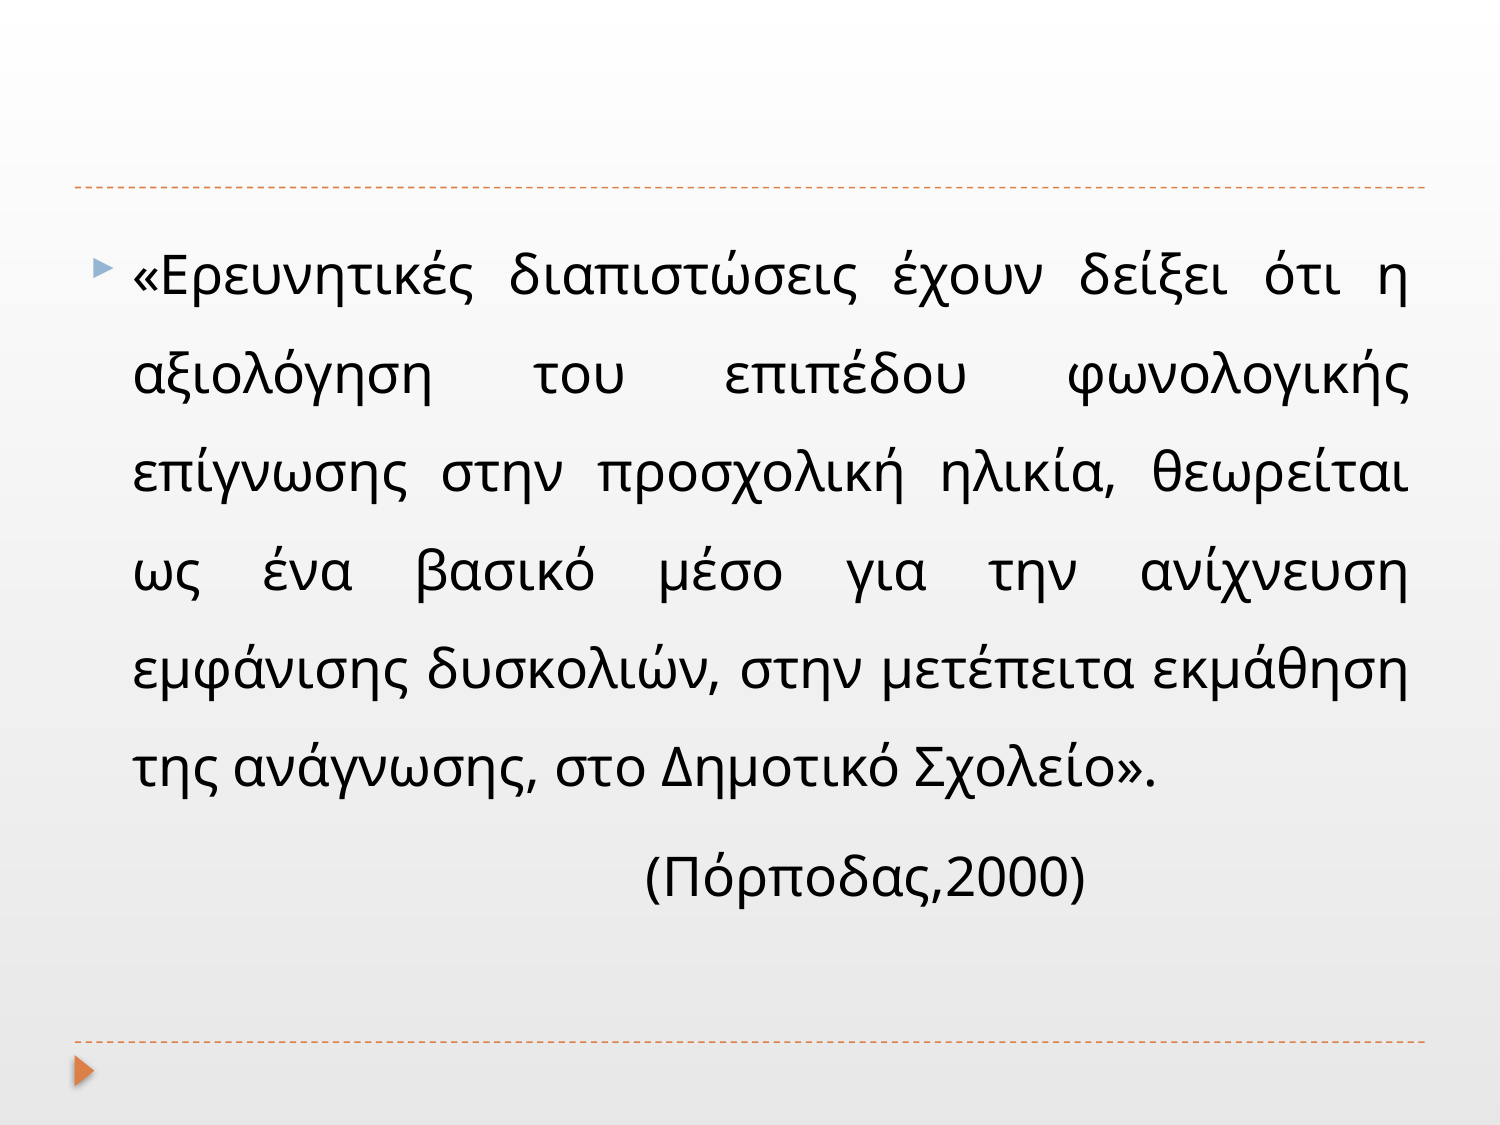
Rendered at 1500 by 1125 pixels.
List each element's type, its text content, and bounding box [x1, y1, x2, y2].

list «Ερευνητικές διαπιστώσεις έχουν δείξει ότι η αξιολόγηση του επιπέδου φωνολογικής επίγνωσης στην προσχολική ηλικία, θεωρείται ως ένα βασικό μέσο για την ανίχνευση εμφάνισης δυσκολιών, στην μετέπειτα εκμάθηση της ανάγνωσης, στο Δημοτικό Σχολείο». (Πόρποδας,2000) [75, 200, 1425, 1010]
